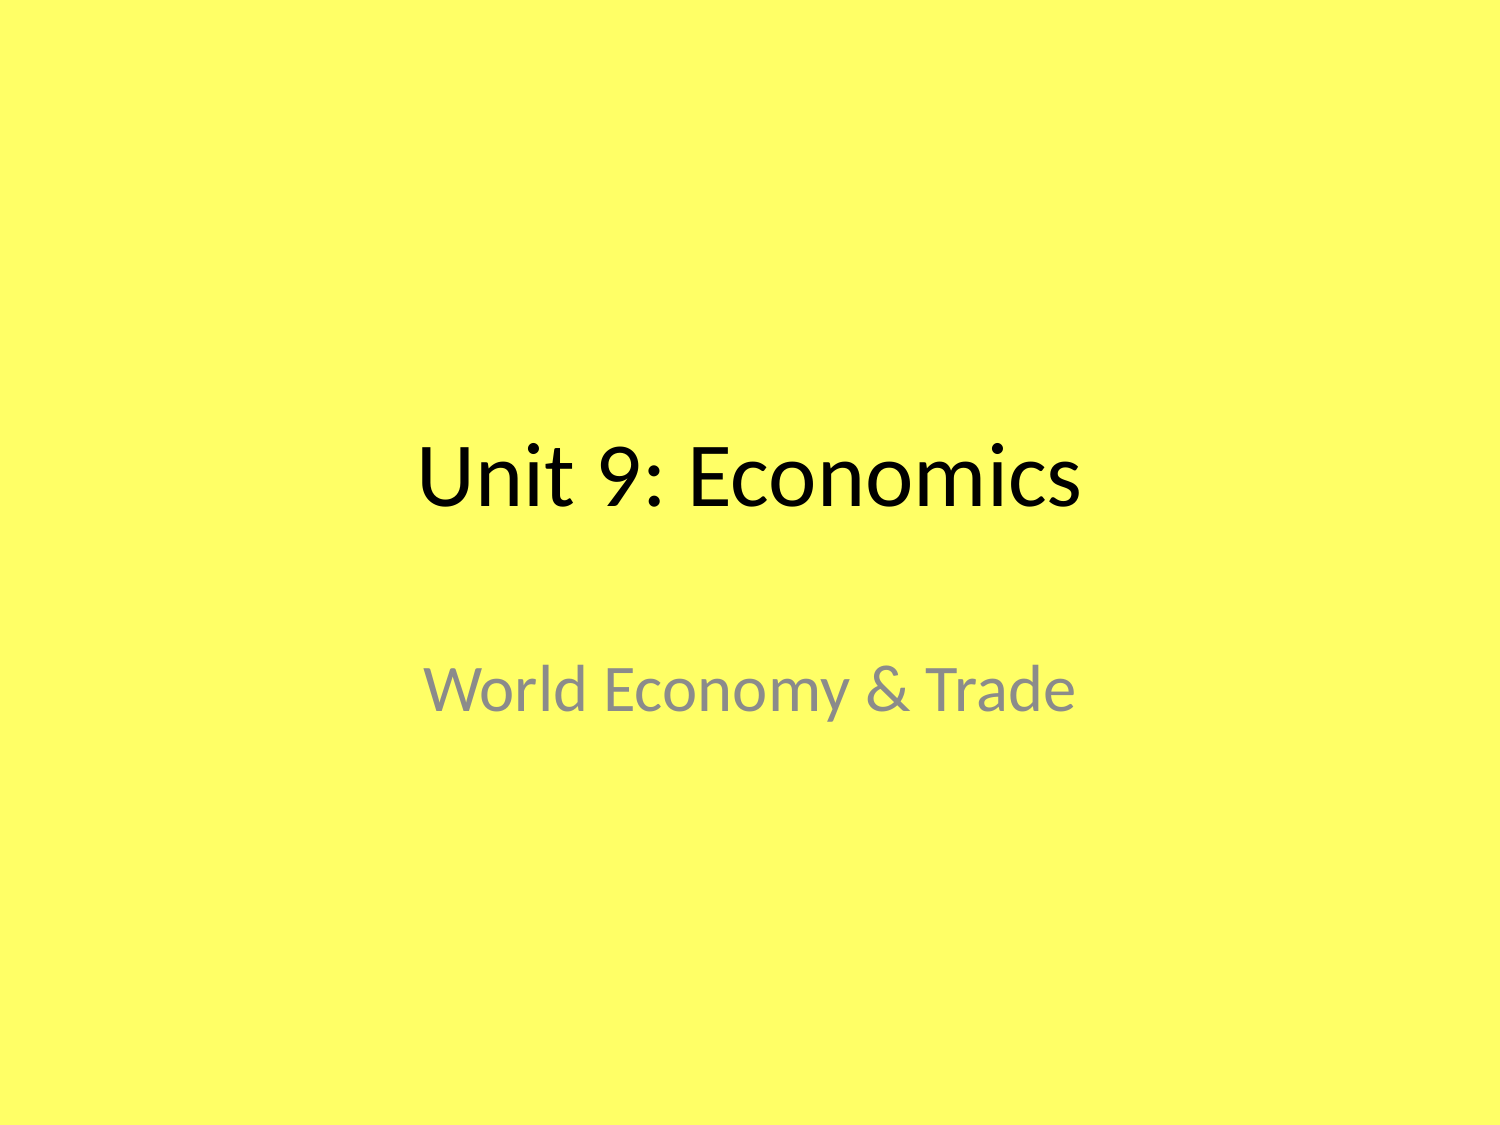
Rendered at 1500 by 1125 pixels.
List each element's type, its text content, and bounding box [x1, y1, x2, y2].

title Unit 9: Economics [112, 349, 1388, 591]
subtitle World Economy & Trade [225, 637, 1275, 925]
